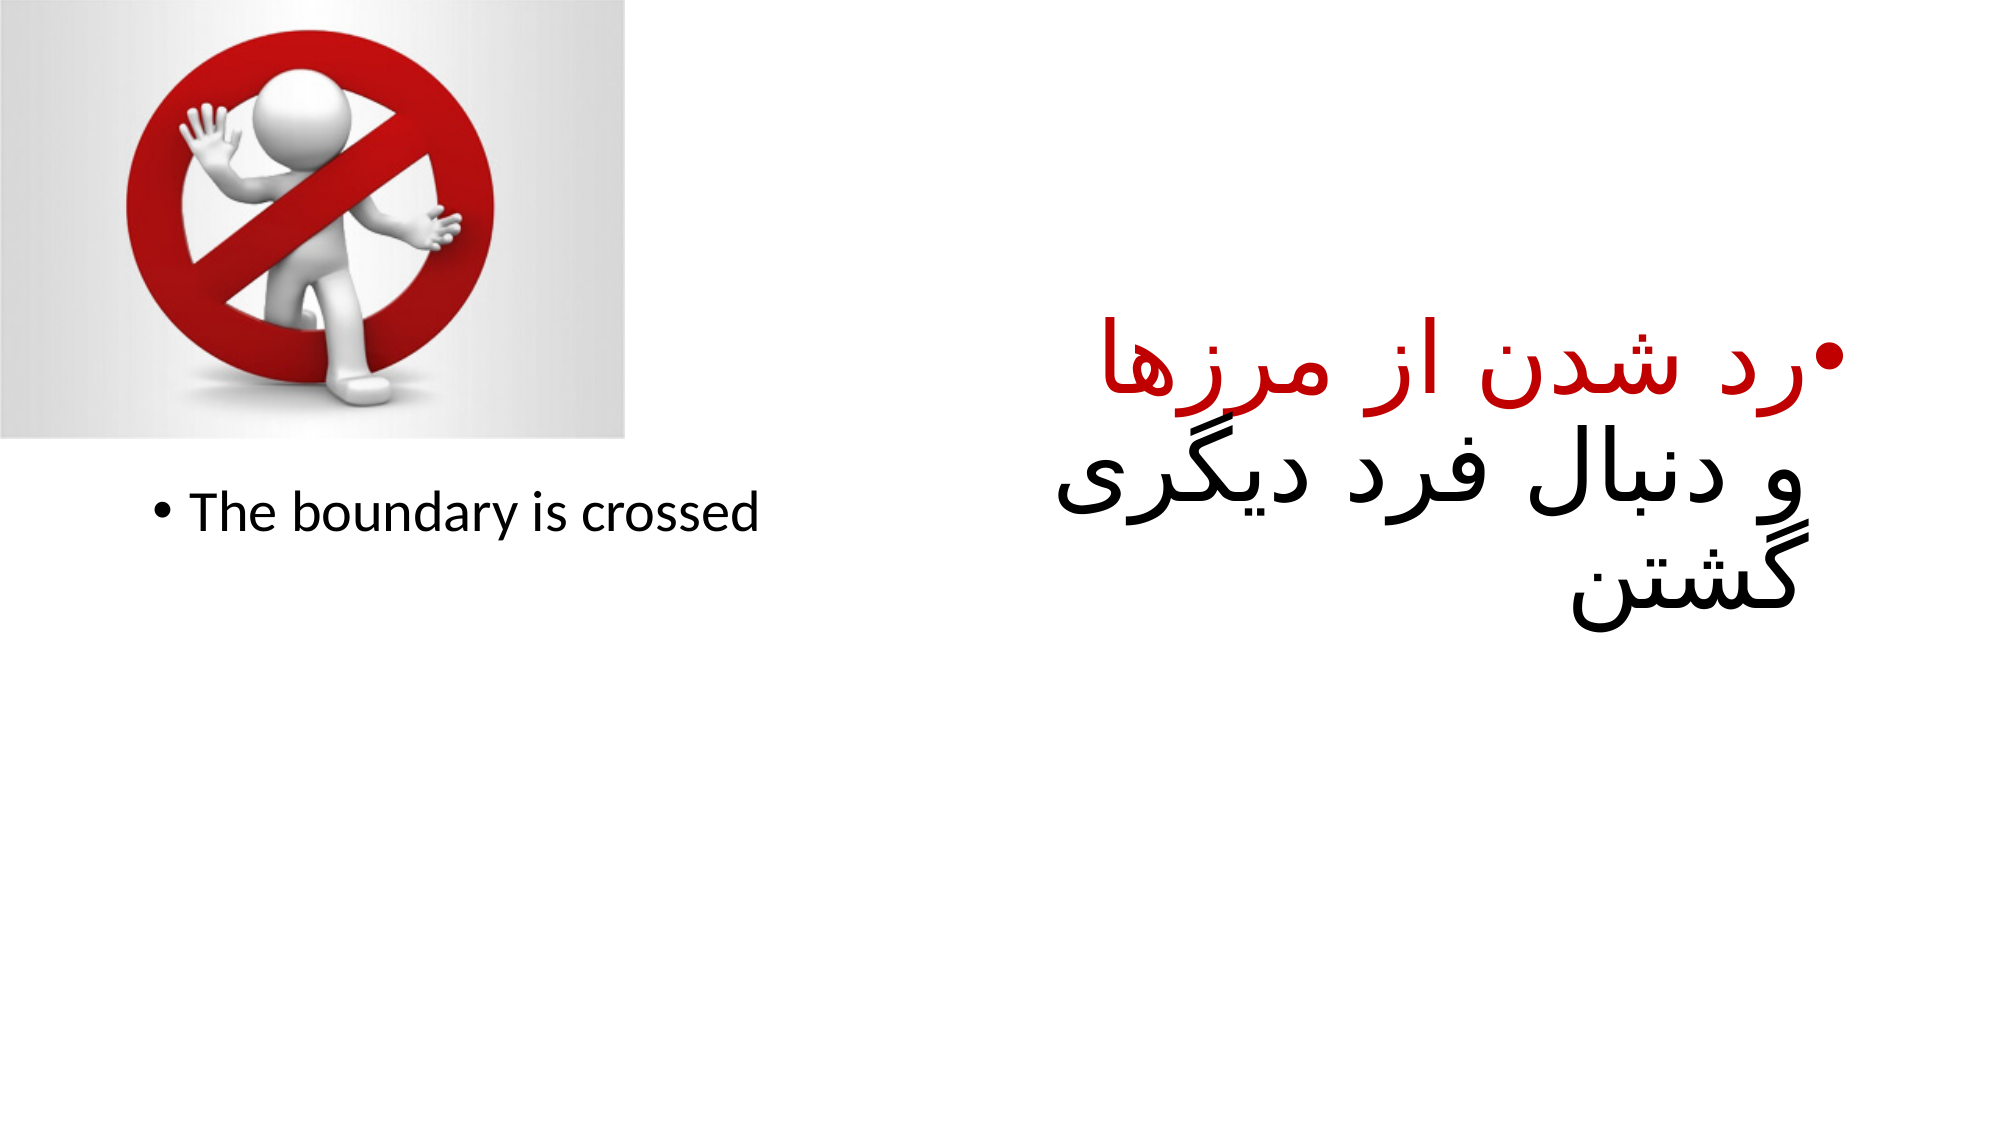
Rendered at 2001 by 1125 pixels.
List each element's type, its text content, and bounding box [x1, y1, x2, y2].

list رد شدن از مرزها و دنبال فرد دیگری گشتن [1012, 299, 1863, 1014]
list The boundary is crossed [137, 299, 988, 1014]
picture [0, 0, 625, 440]
